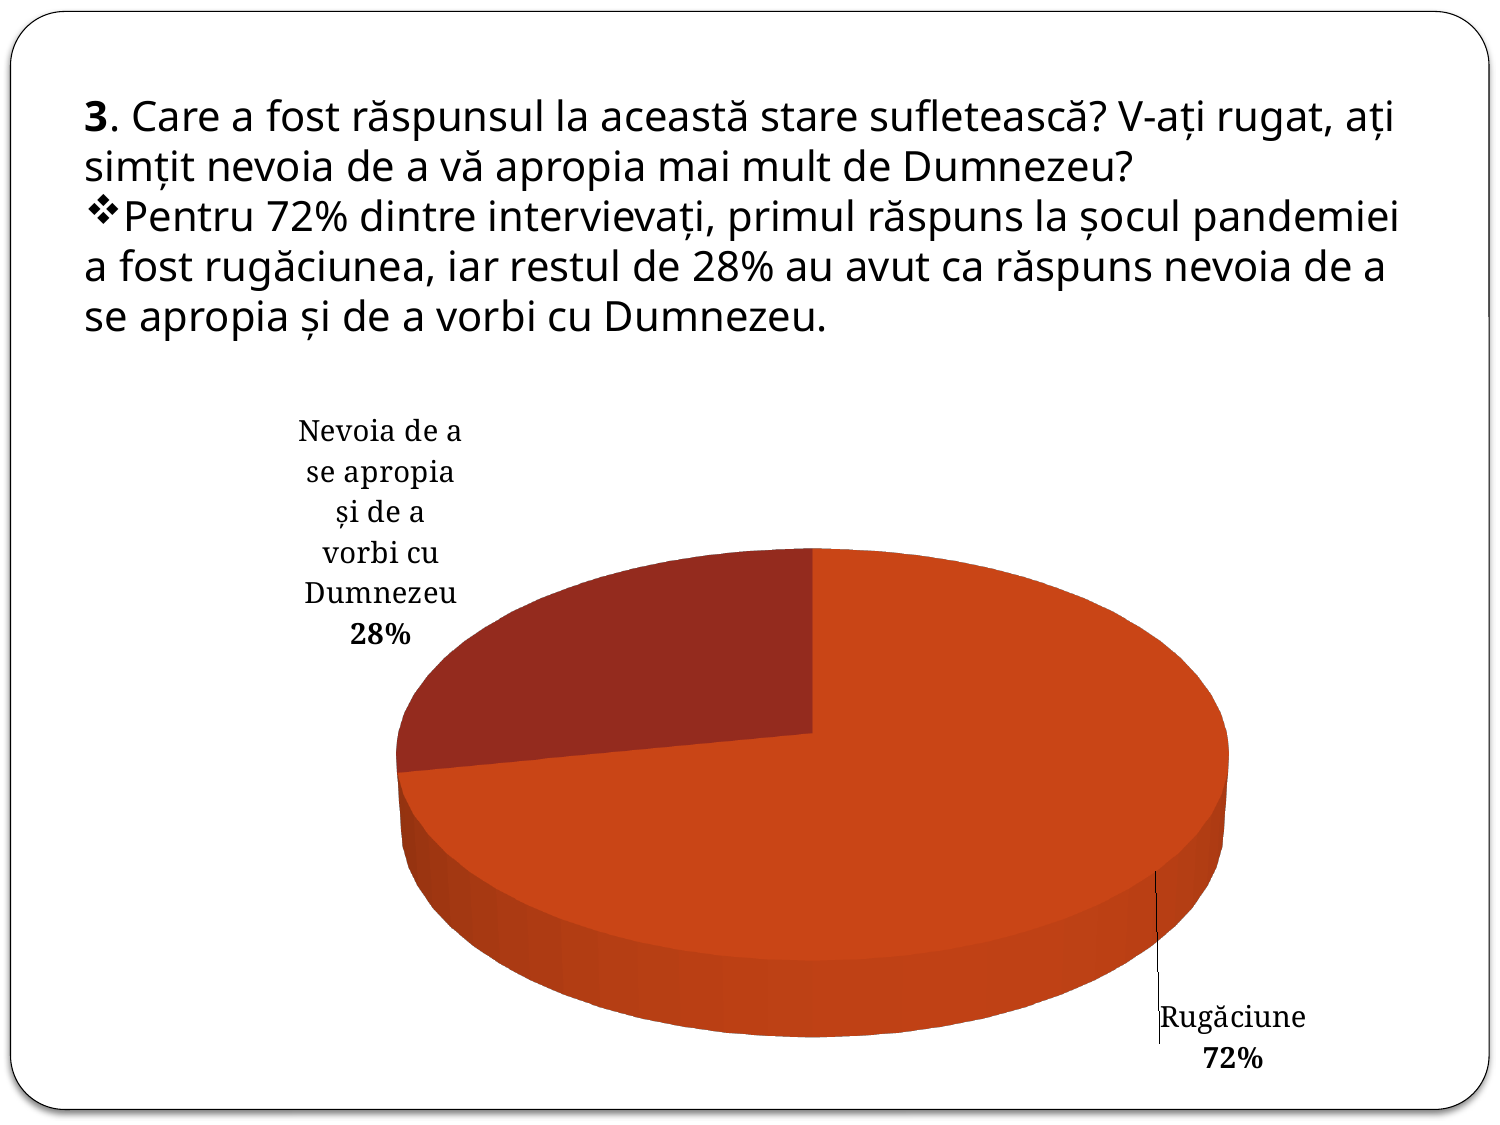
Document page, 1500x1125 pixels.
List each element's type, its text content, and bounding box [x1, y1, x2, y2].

text_box 3. Care a fost răspunsul la această stare sufletească? V-ați rugat, ați simțit nevoia de a vă apropia mai mult de Dumnezeu? Pentru 72% dintre intervievați, primul răspuns la șocul pandemiei a fost rugăciunea, iar restul de 28% au avut ca răspuns nevoia de a se apropia și de a vorbi cu Dumnezeu. [70, 82, 1430, 437]
chart [105, 409, 1395, 1079]
